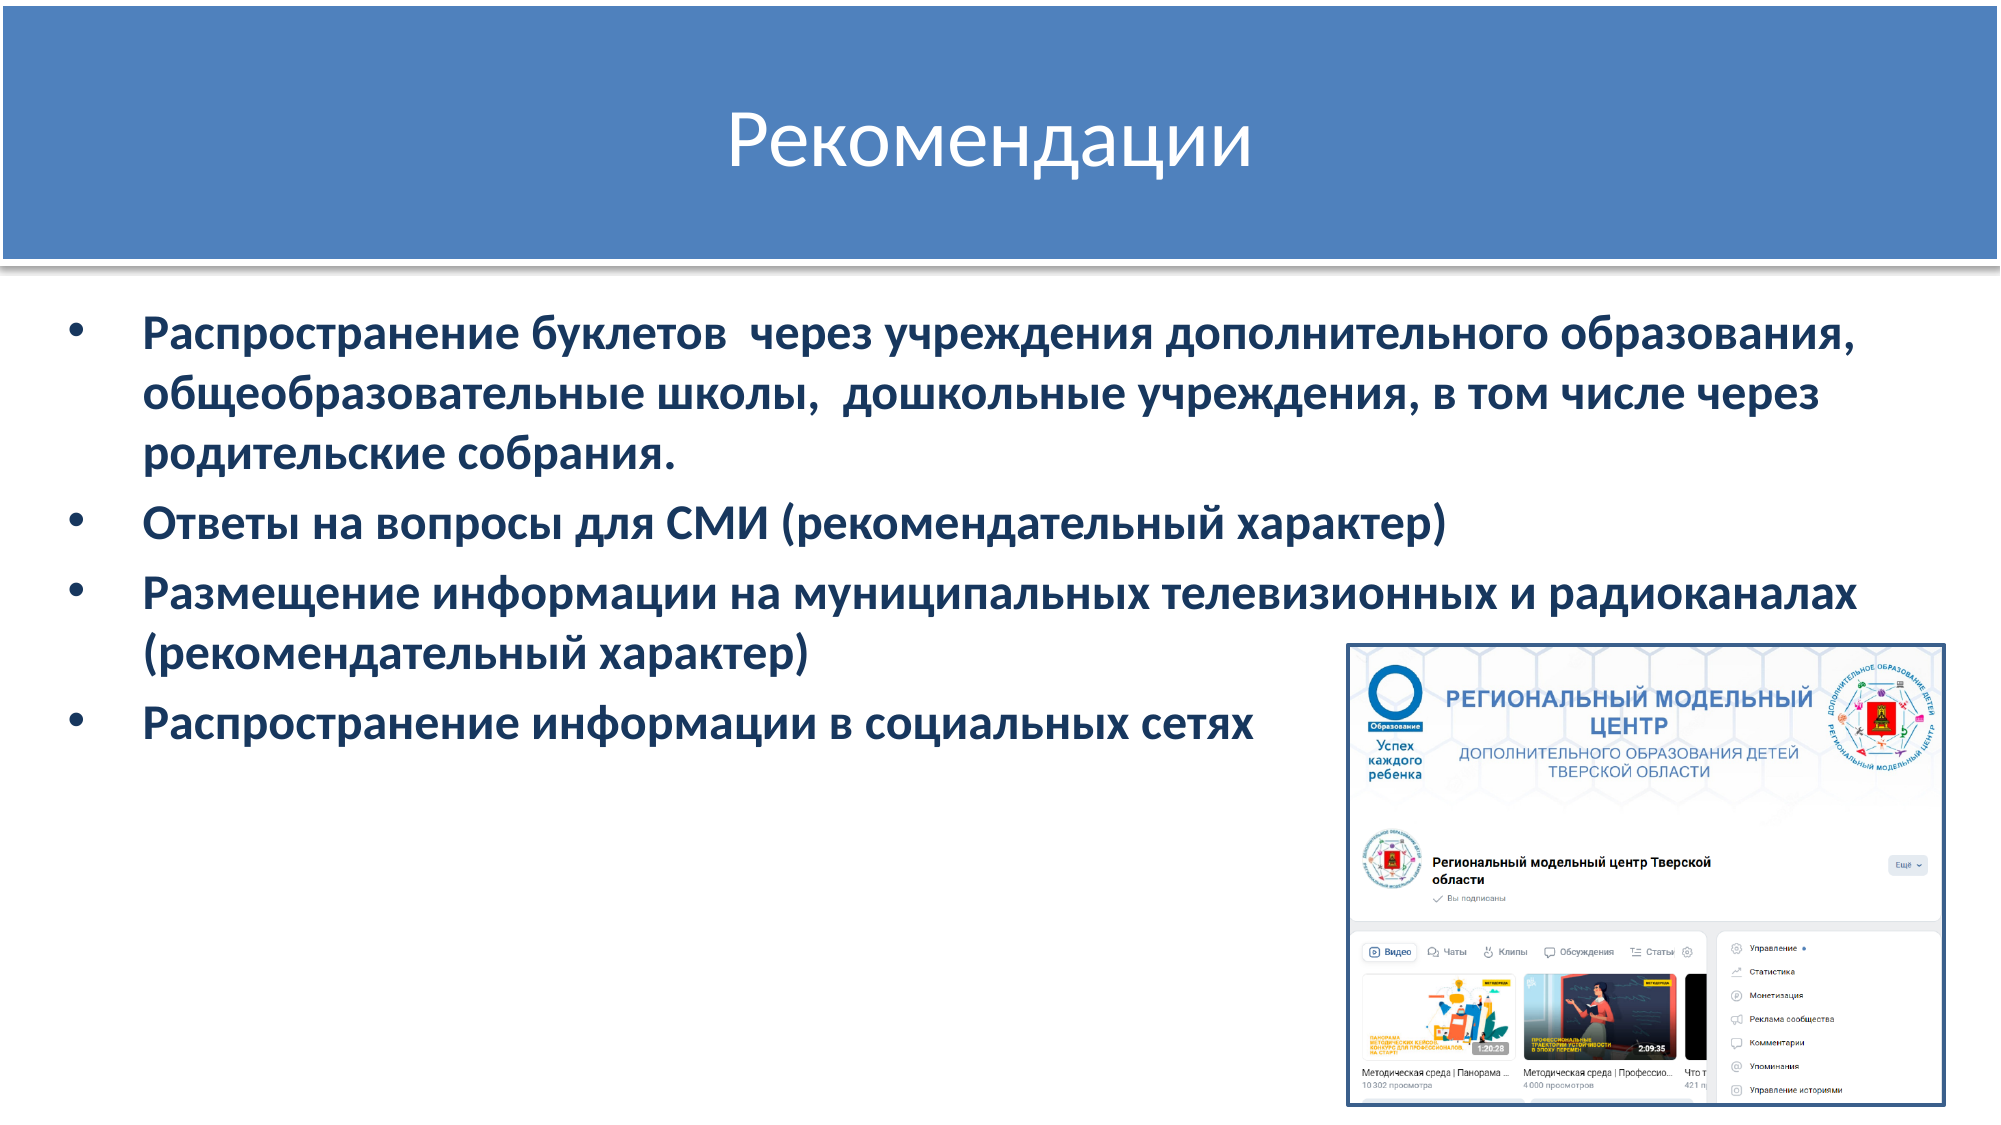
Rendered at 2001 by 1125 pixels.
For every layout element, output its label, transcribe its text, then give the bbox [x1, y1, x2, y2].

picture [1349, 646, 1943, 1103]
title Рекомендации [0, 0, 2000, 266]
list Распространение буклетов через учреждения дополнительного образования, общеобразовательные школы, дошкольные учреждения, в том числе через родительские собрания. Ответы на вопросы для СМИ (рекомендательный характер) Размещение информации на муниципальных телевизионных и радиоканалах (рекомендательный характер) Распространение информации в социальных сетях [47, 289, 1900, 1005]
